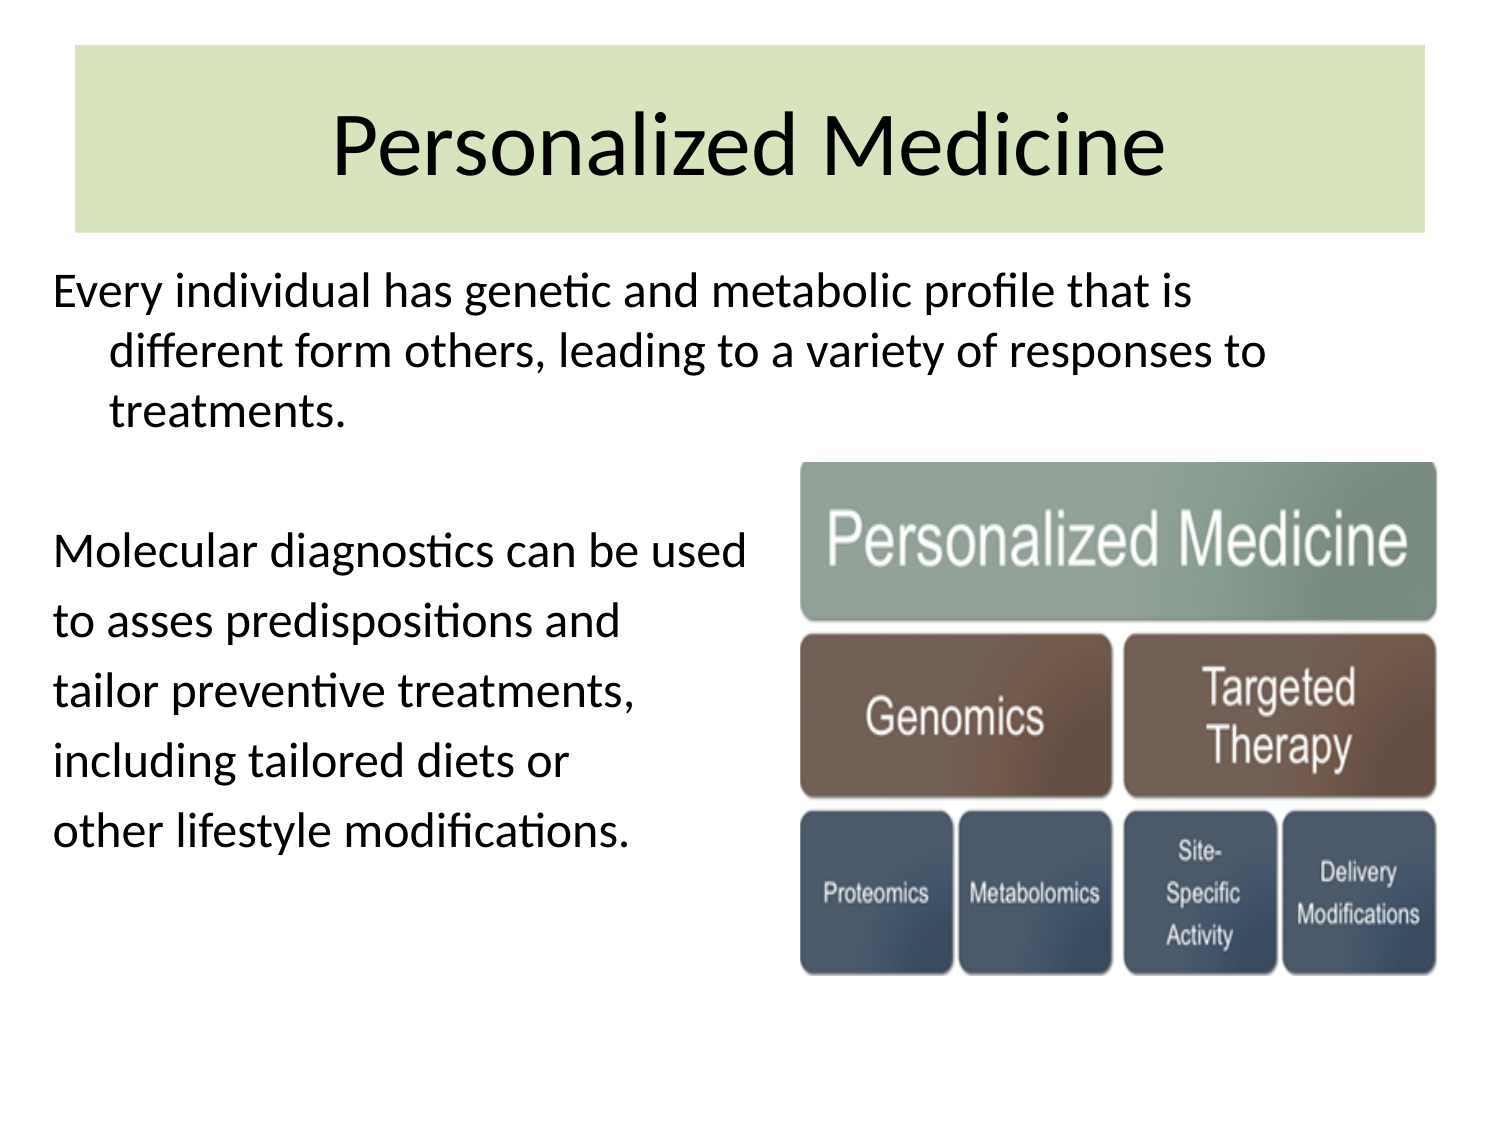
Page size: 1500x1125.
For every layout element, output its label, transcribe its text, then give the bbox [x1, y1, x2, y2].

picture [799, 462, 1438, 976]
list Every individual has genetic and metabolic profile that is different form others, leading to a variety of responses to treatments. Molecular diagnostics can be used to asses predispositions and tailor preventive treatments, including tailored diets or other lifestyle modifications. [37, 249, 1388, 1007]
title Personalized Medicine [75, 45, 1425, 233]
